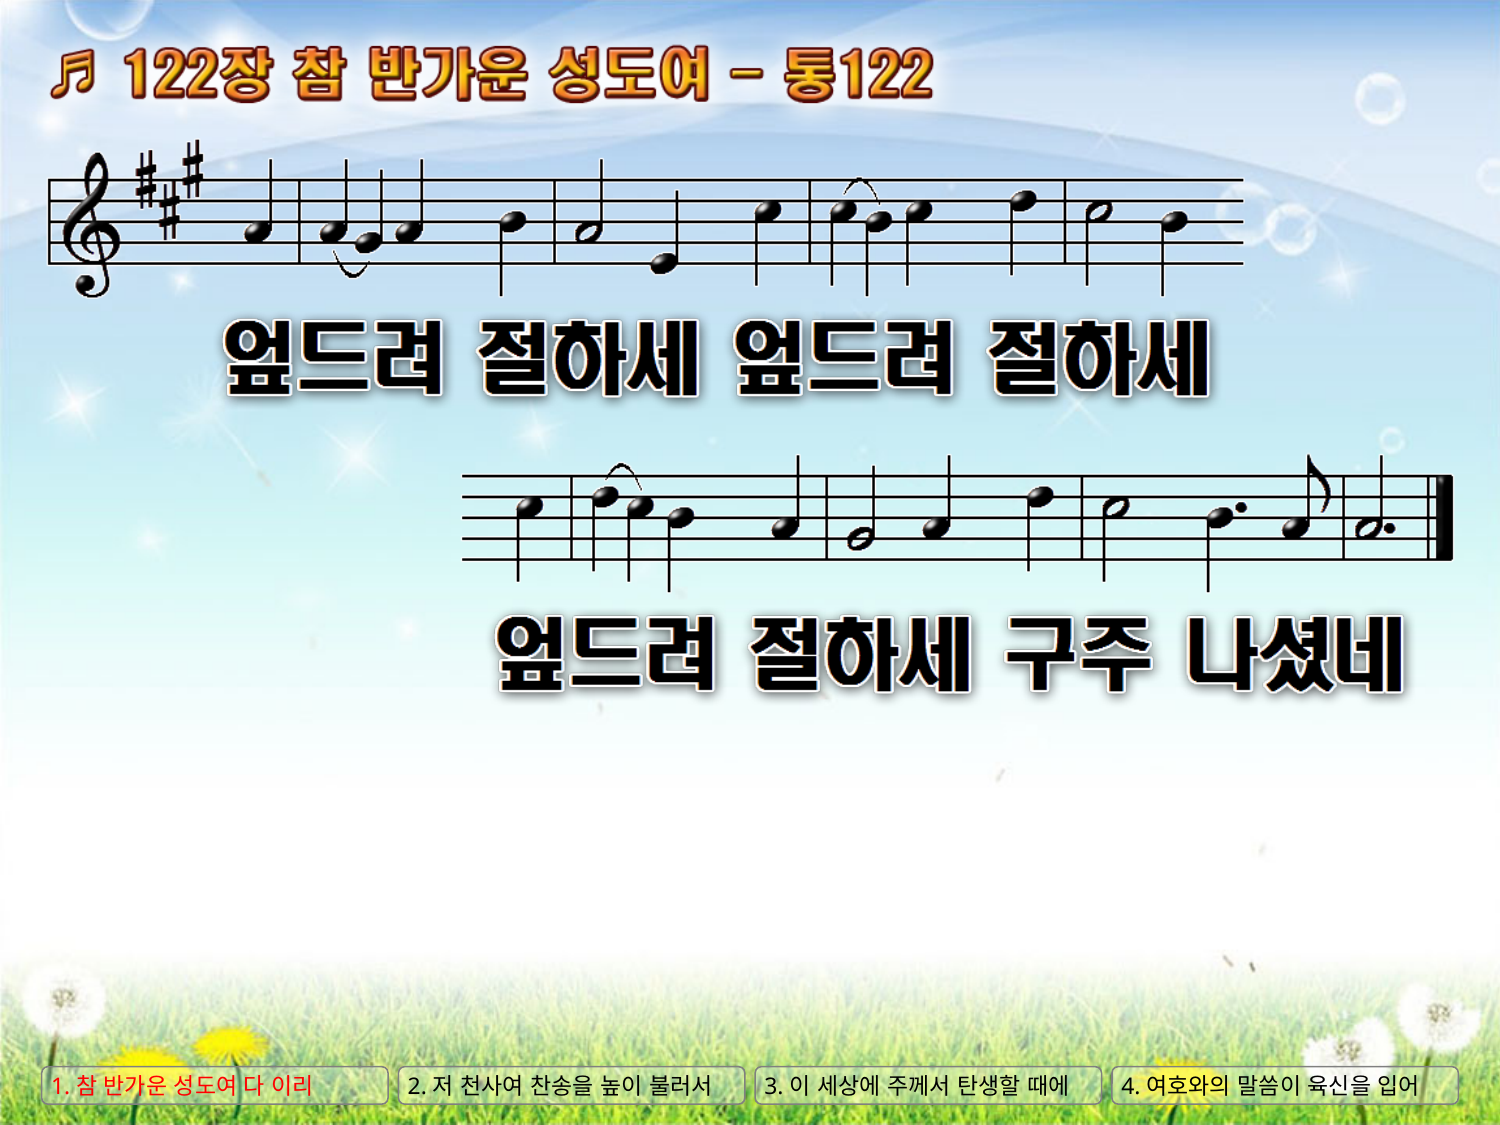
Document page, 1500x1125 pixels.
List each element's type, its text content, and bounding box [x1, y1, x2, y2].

text_box 1.참 반가운 성도여 다 이리 [41, 1066, 389, 1105]
picture [0, 0, 1500, 1125]
text_box 3.이 세상에 주께서 탄생할 때에 [755, 1066, 1102, 1105]
text_box 4.여호와의 말씀이 육신을 입어 [1111, 1066, 1459, 1105]
text_box 2.저 천사여 찬송을 높이 불러서 [398, 1066, 745, 1105]
